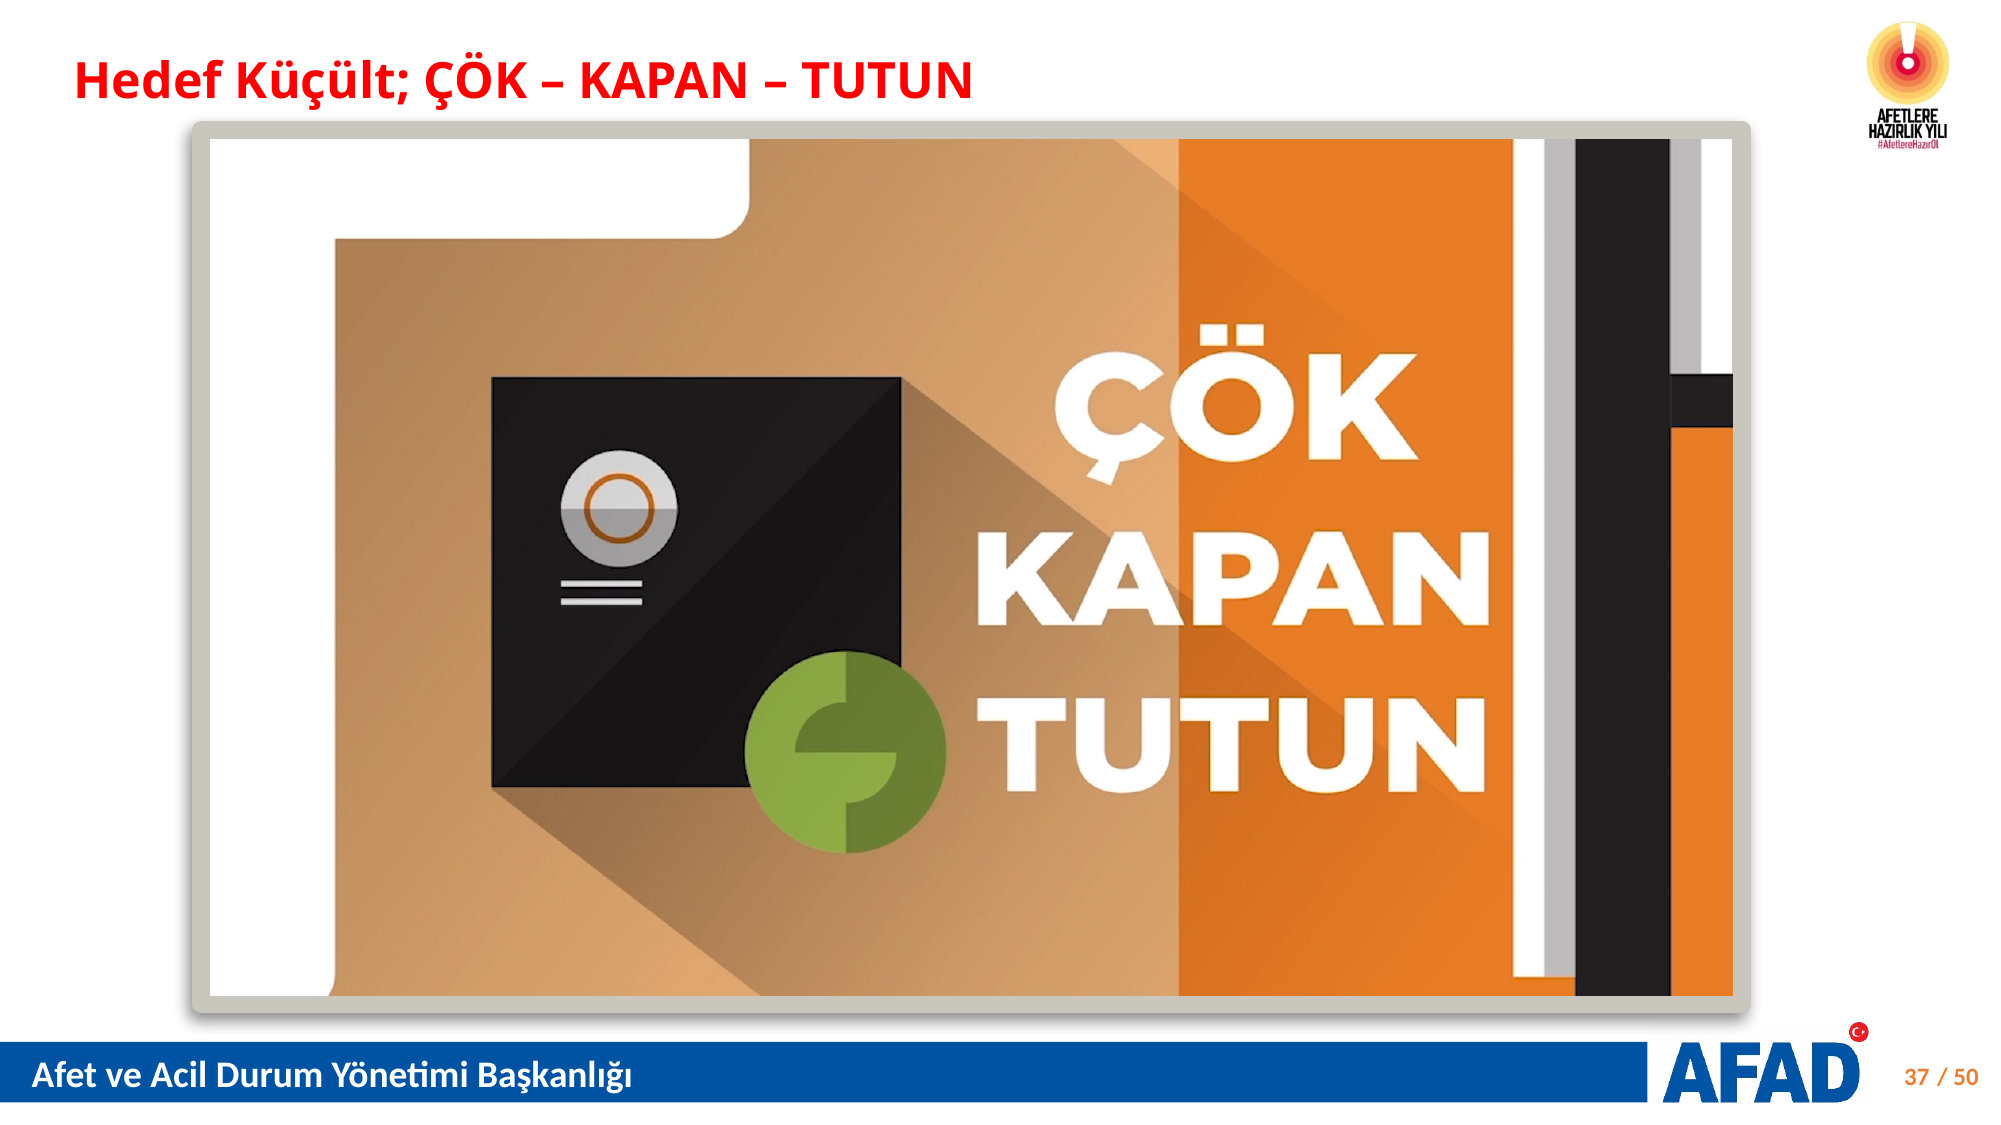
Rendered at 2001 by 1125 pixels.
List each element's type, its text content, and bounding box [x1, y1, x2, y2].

text_box Hedef Küçült; ÇÖK – KAPAN – TUTUN [59, 48, 1823, 138]
picture [1829, 17, 1990, 169]
picture [1653, 1022, 1869, 1103]
picture [209, 138, 1734, 996]
